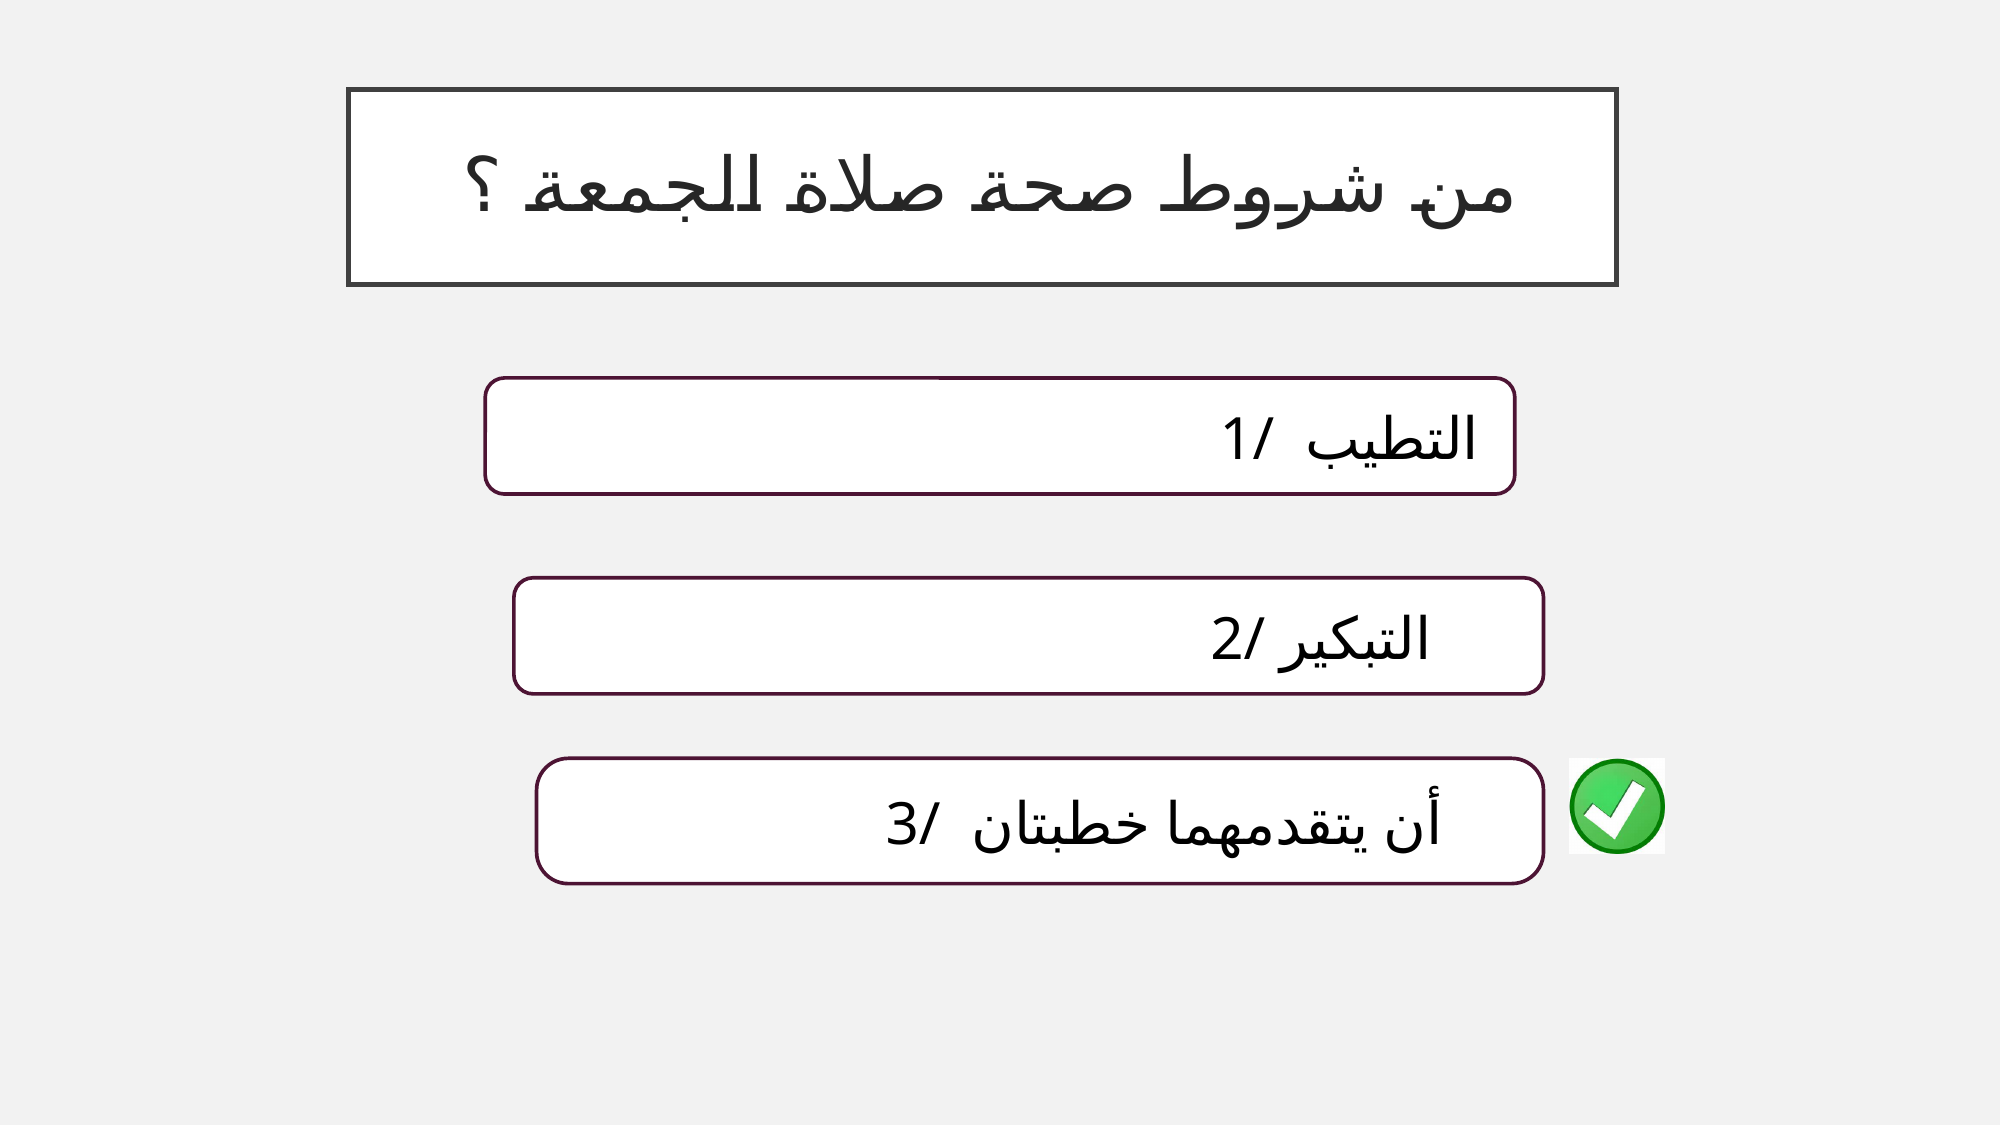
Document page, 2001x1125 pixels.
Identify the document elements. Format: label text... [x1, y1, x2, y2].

picture [1569, 758, 1665, 854]
text_box 3/ أن يتقدمهما خطبتان [536, 758, 1544, 884]
text_box 1/ التطيب [485, 377, 1515, 495]
text_box 2/ التبكير [513, 577, 1544, 694]
title من شروط صحة صلاة الجمعة ؟ [346, 87, 1619, 287]
